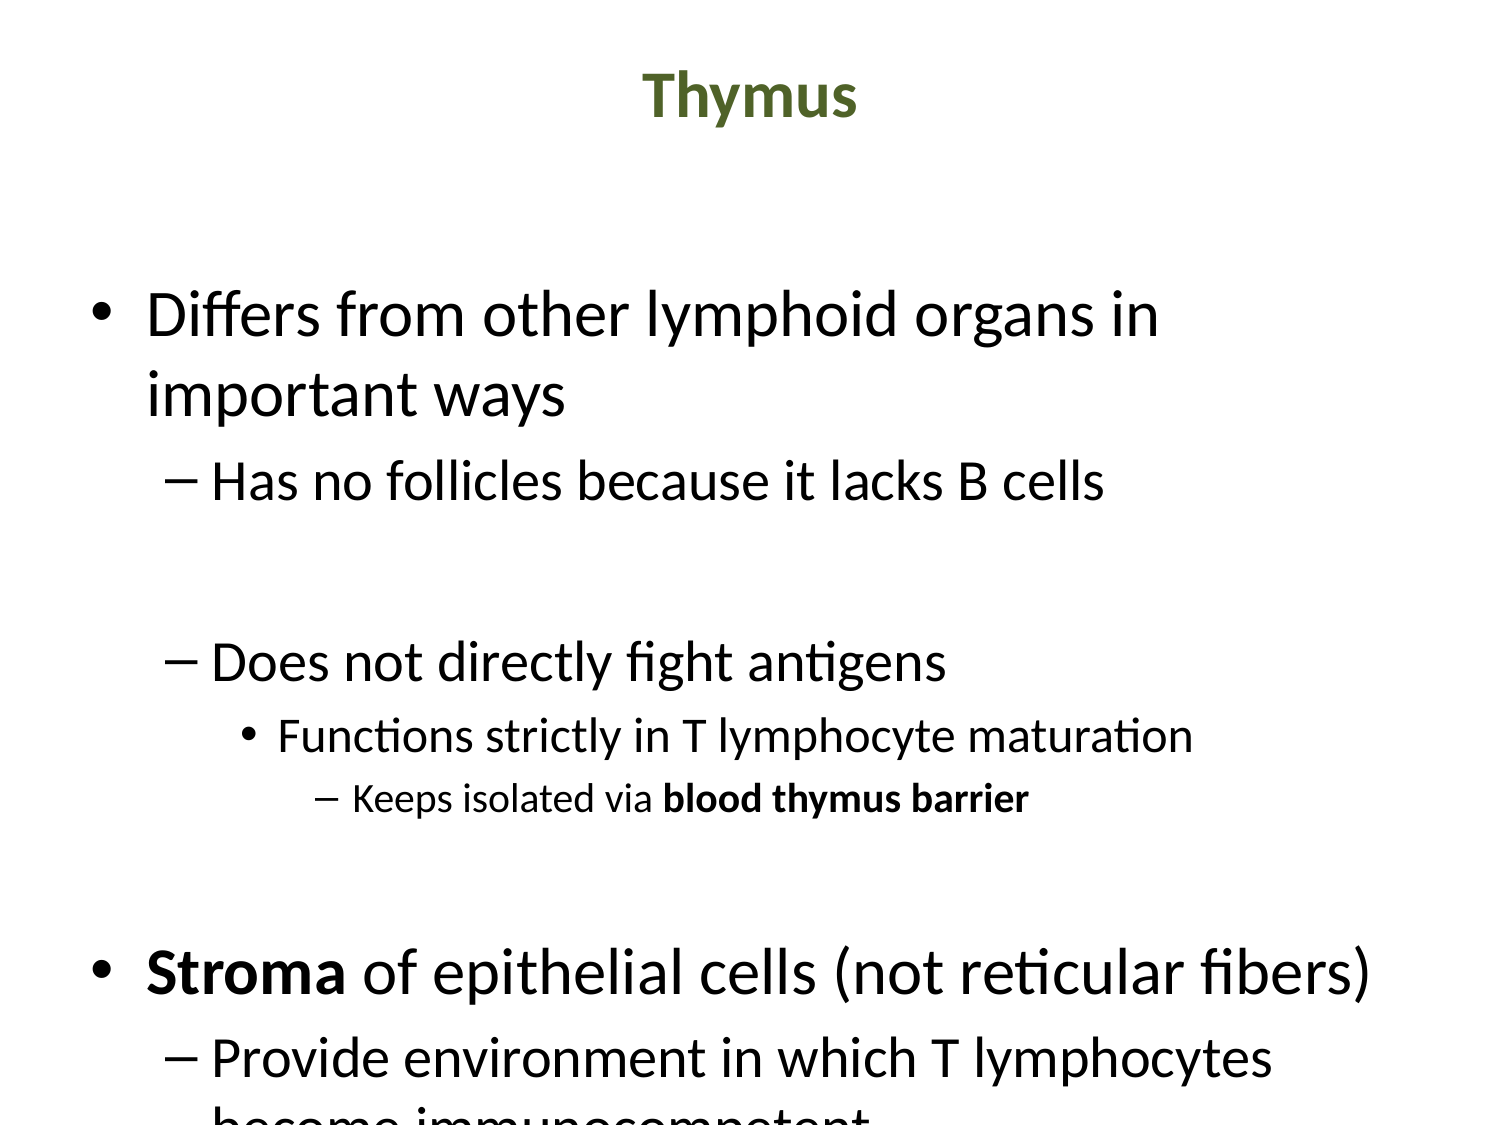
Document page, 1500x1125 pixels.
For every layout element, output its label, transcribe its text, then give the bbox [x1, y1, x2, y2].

title Thymus [75, 45, 1425, 138]
list Differs from other lymphoid organs in important ways Has no follicles because it lacks B cells Does not directly fight antigens Functions strictly in T lymphocyte maturation Keeps isolated via blood thymus barrier Stroma of epithelial cells (not reticular fibers) Provide environment in which T lymphocytes become immunocompetent [75, 262, 1425, 1005]
